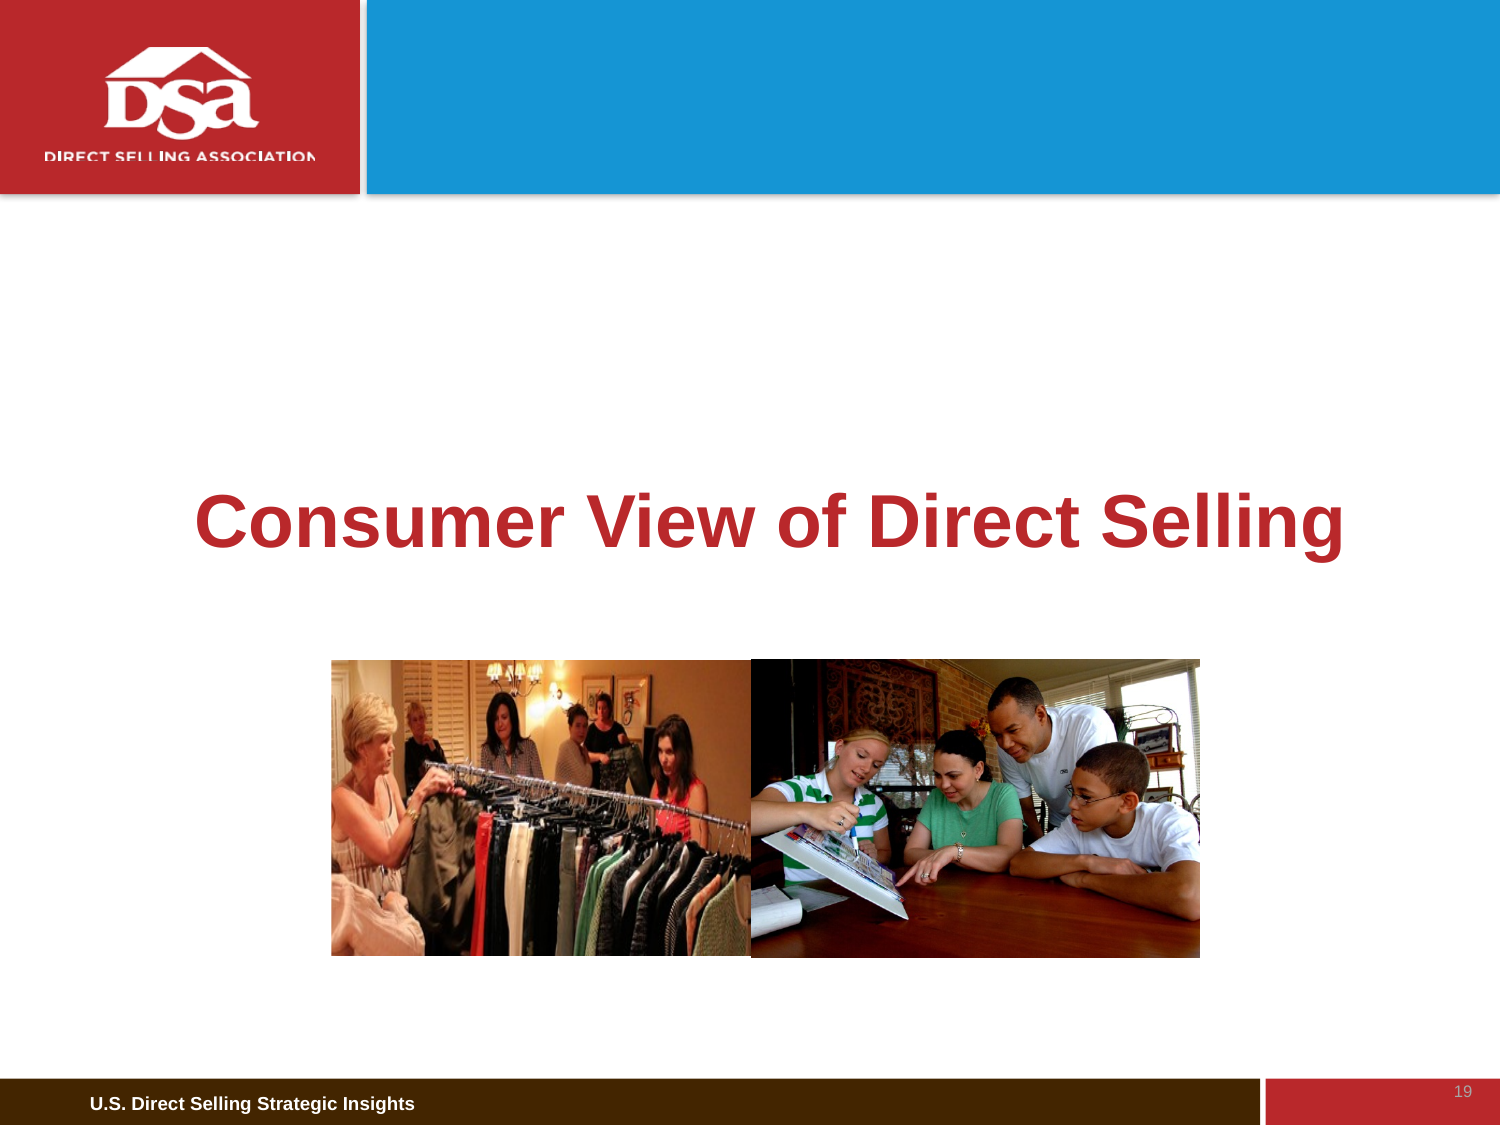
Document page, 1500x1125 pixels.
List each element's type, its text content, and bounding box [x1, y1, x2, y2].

picture [751, 659, 1201, 958]
text_box 19 [1439, 1073, 1500, 1109]
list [331, 659, 750, 957]
text_box Consumer View of Direct Selling [165, 475, 1377, 763]
